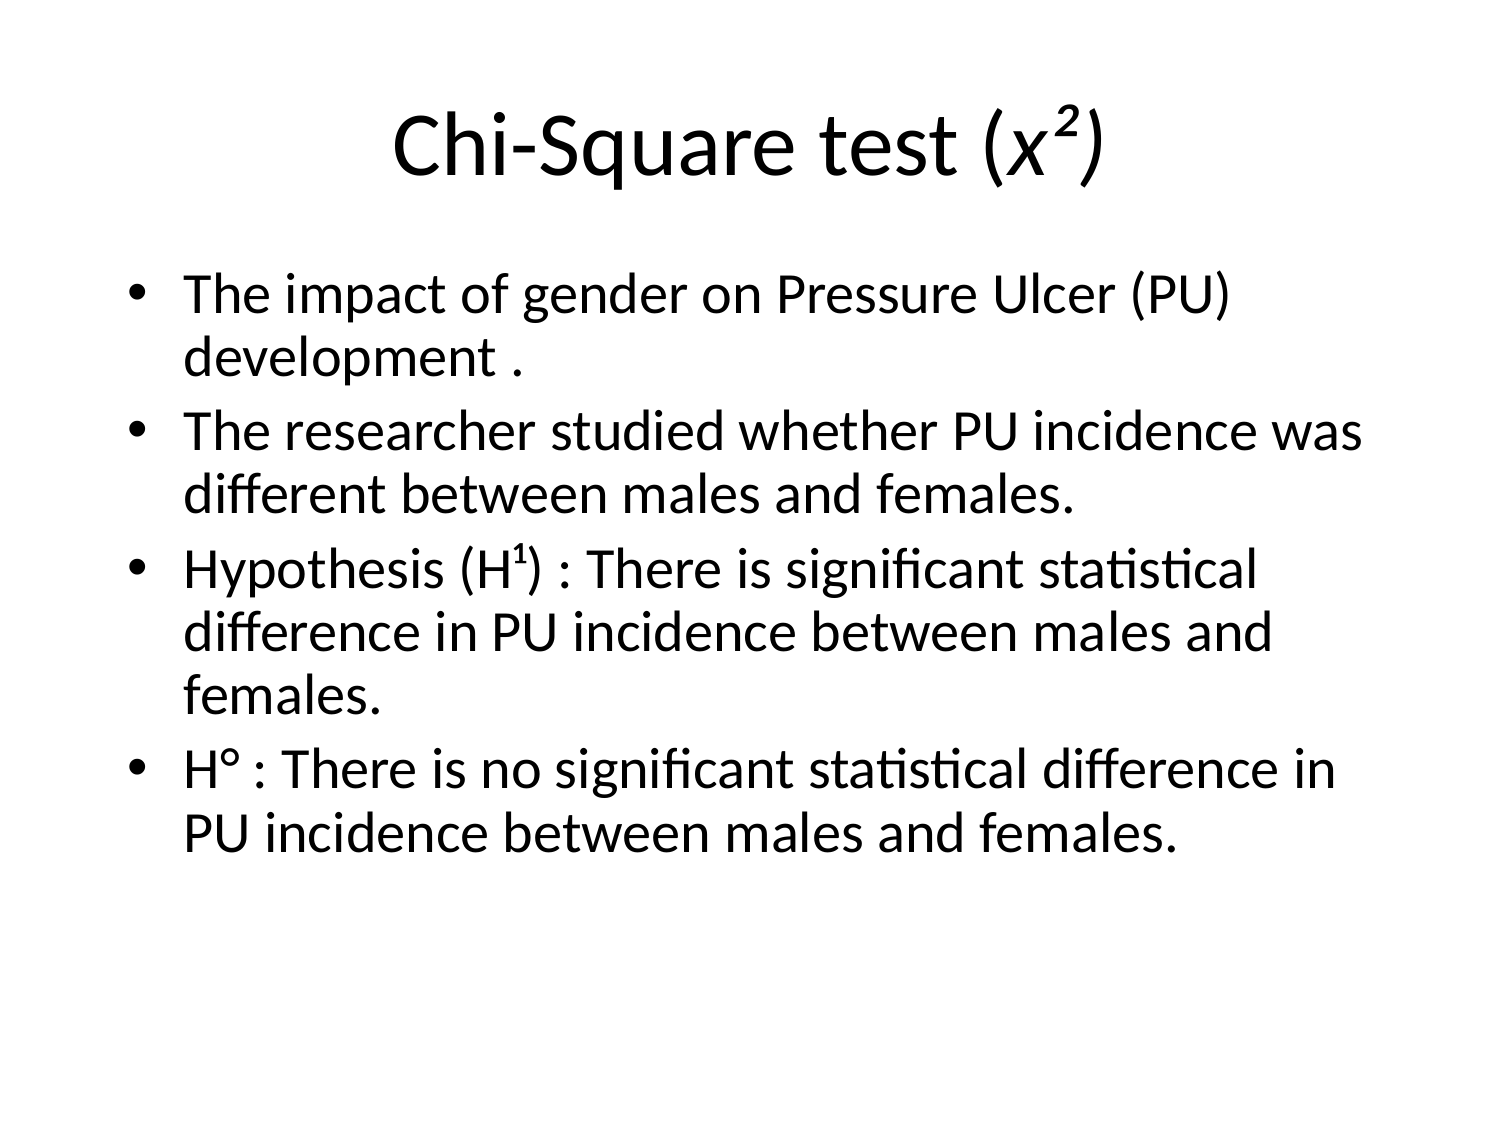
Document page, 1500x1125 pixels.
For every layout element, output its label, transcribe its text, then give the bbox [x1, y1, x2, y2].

list The impact of gender on Pressure Ulcer (PU) development . The researcher studied whether PU incidence was different between males and females. Hypothesis (H¹) : There is significant statistical difference in PU incidence between males and females. H° : There is no significant statistical difference in PU incidence between males and females. [112, 255, 1388, 931]
title Chi-Square test (x²) [75, 45, 1425, 233]
